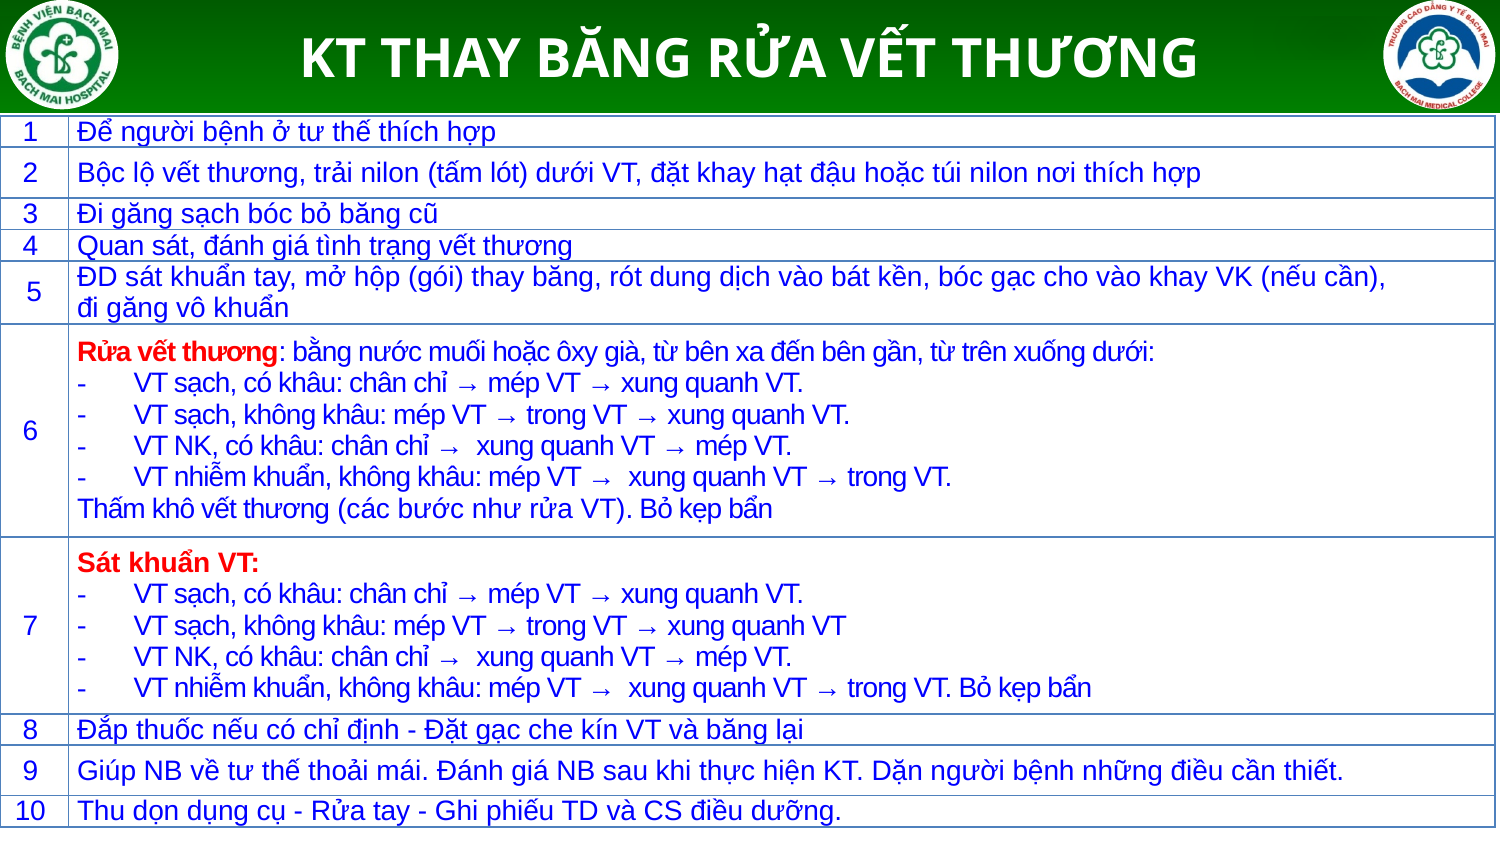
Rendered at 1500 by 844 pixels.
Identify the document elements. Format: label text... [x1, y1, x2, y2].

table_cell 8 [1, 715, 68, 744]
picture [1383, 0, 1496, 110]
table_cell Quan sát, đánh giá tình trạng vết thương [69, 230, 1494, 260]
table_cell 2 [1, 148, 68, 197]
table_cell Thu dọn dụng cụ - Rửa tay - Ghi phiếu TD và CS điều dưỡng. [69, 796, 1494, 826]
table_cell 7 [1, 538, 68, 713]
table_cell Đắp thuốc nếu có chỉ định - Đặt gạc che kín VT và băng lại [69, 715, 1494, 744]
table_cell 5 [1, 262, 68, 323]
table_header Để người bệnh ở tư thế thích hợp [69, 117, 1494, 146]
table_cell 3 [1, 199, 68, 229]
text_box [1496, 113, 1500, 197]
table_cell Rửa vết thương: bằng nước muối hoặc ôxy già, từ bên xa đến bên gần, từ trên xuống dưới: VT sạch, có khâu: chân chỉ → mép VT → xung quanh VT. VT sạch, không khâu: mép VT → trong VT → xung quanh VT. VT NK, có khâu: chân chỉ → xung quanh VT → mép VT. VT nhiễm khuẩn, không khâu: mép VT → xung quanh VT → trong VT. Thấm khô vết thương (các bước như rửa VT). Bỏ kẹp bẩn [69, 325, 1494, 536]
table_cell 9 [1, 746, 68, 795]
picture [5, 0, 119, 110]
table_header 1 [1, 117, 68, 146]
table_cell Đi găng sạch bóc bỏ băng cũ [69, 199, 1494, 229]
table_cell ĐD sát khuẩn tay, mở hộp (gói) thay băng, rót dung dịch vào bát kền, bóc gạc cho vào khay VK (nếu cần), đi găng vô khuẩn [69, 262, 1494, 323]
table_cell Bộc lộ vết thương, trải nilon (tấm lót) dưới VT, đặt khay hạt đậu hoặc túi nilon nơi thích hợp [69, 148, 1494, 197]
table_cell 4 [1, 230, 68, 260]
text_box KT THAY BĂNG RỬA VẾT THƯƠNG [121, 0, 1380, 113]
table_cell Giúp NB về tư thế thoải mái. Đánh giá NB sau khi thực hiện KT. Dặn người bệnh những điều cần thiết. [69, 746, 1494, 795]
table_cell 6 [1, 325, 68, 536]
table_cell 10 [1, 796, 68, 826]
table_cell Sát khuẩn VT: VT sạch, có khâu: chân chỉ → mép VT → xung quanh VT. VT sạch, không khâu: mép VT → trong VT → xung quanh VT VT NK, có khâu: chân chỉ → xung quanh VT → mép VT. VT nhiễm khuẩn, không khâu: mép VT → xung quanh VT → trong VT. Bỏ kẹp bẩn [69, 538, 1494, 713]
